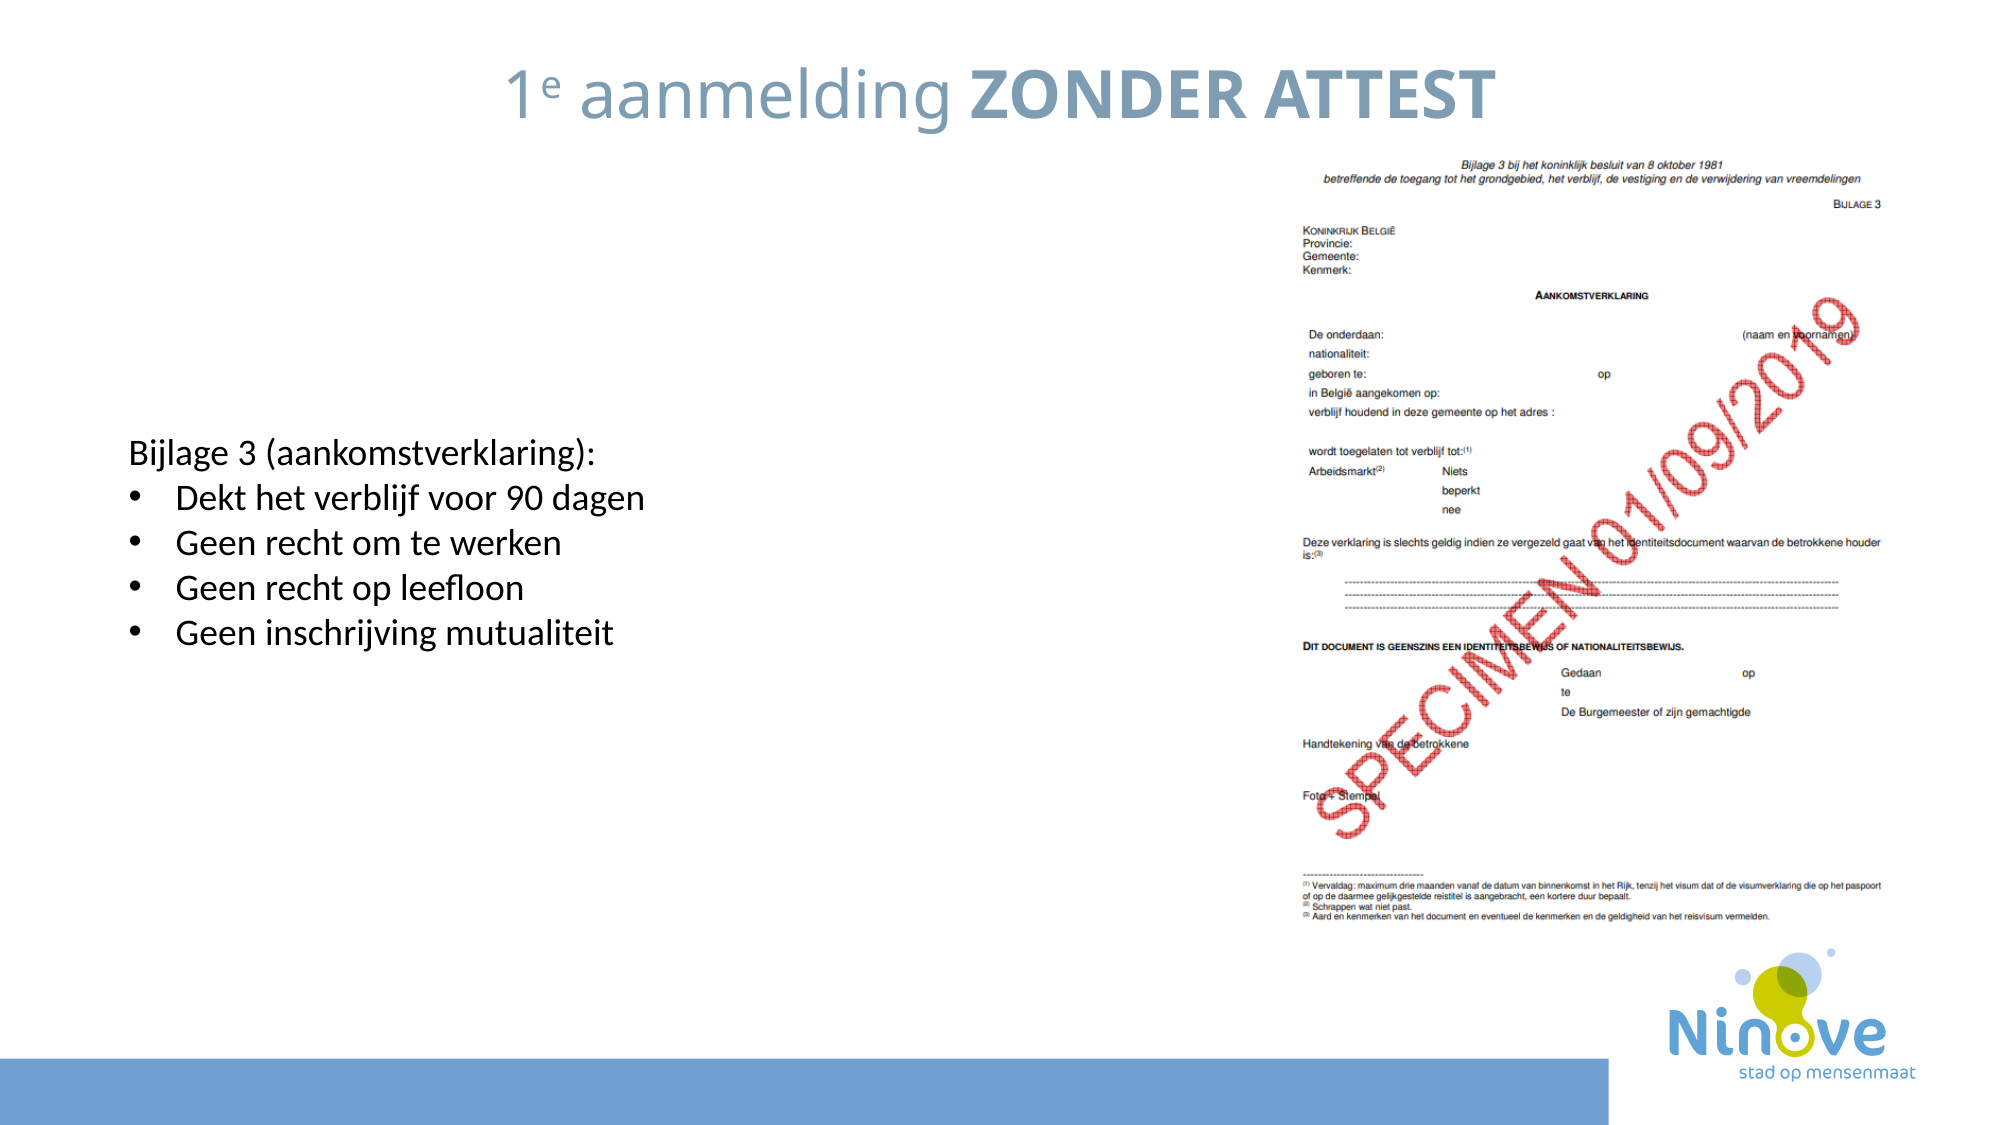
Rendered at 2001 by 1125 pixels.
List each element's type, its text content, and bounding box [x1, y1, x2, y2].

picture [1295, 136, 1959, 1125]
text_box Bijlage 3 (aankomstverklaring): Dekt het verblijf voor 90 dagen Geen recht om te werken Geen recht op leefloon Geen inschrijving mutualiteit [113, 420, 1114, 661]
text_box [0, 1058, 1610, 1125]
subtitle 1e aanmelding ZONDER ATTEST [0, 53, 2000, 150]
